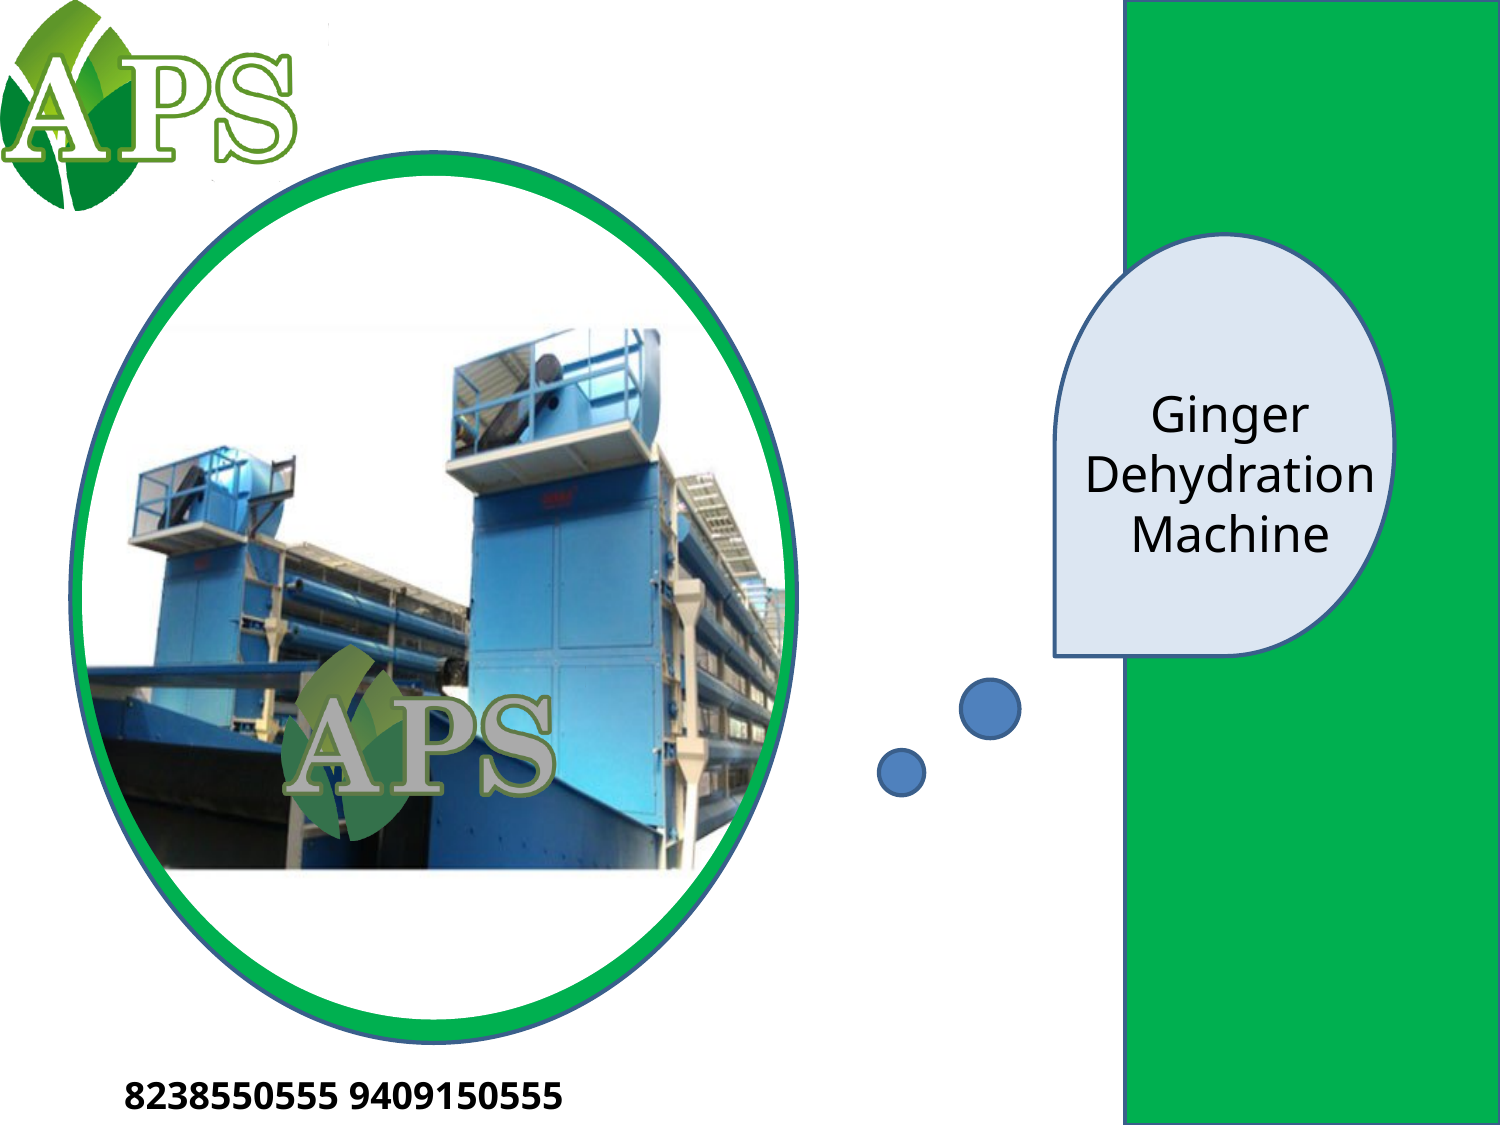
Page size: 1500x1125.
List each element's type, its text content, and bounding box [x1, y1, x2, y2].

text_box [878, 234, 1419, 796]
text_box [70, 152, 798, 1044]
picture [0, 0, 329, 212]
text_box 8238550555 9409150555 [109, 1064, 579, 1125]
text_box [1123, 0, 1500, 1125]
